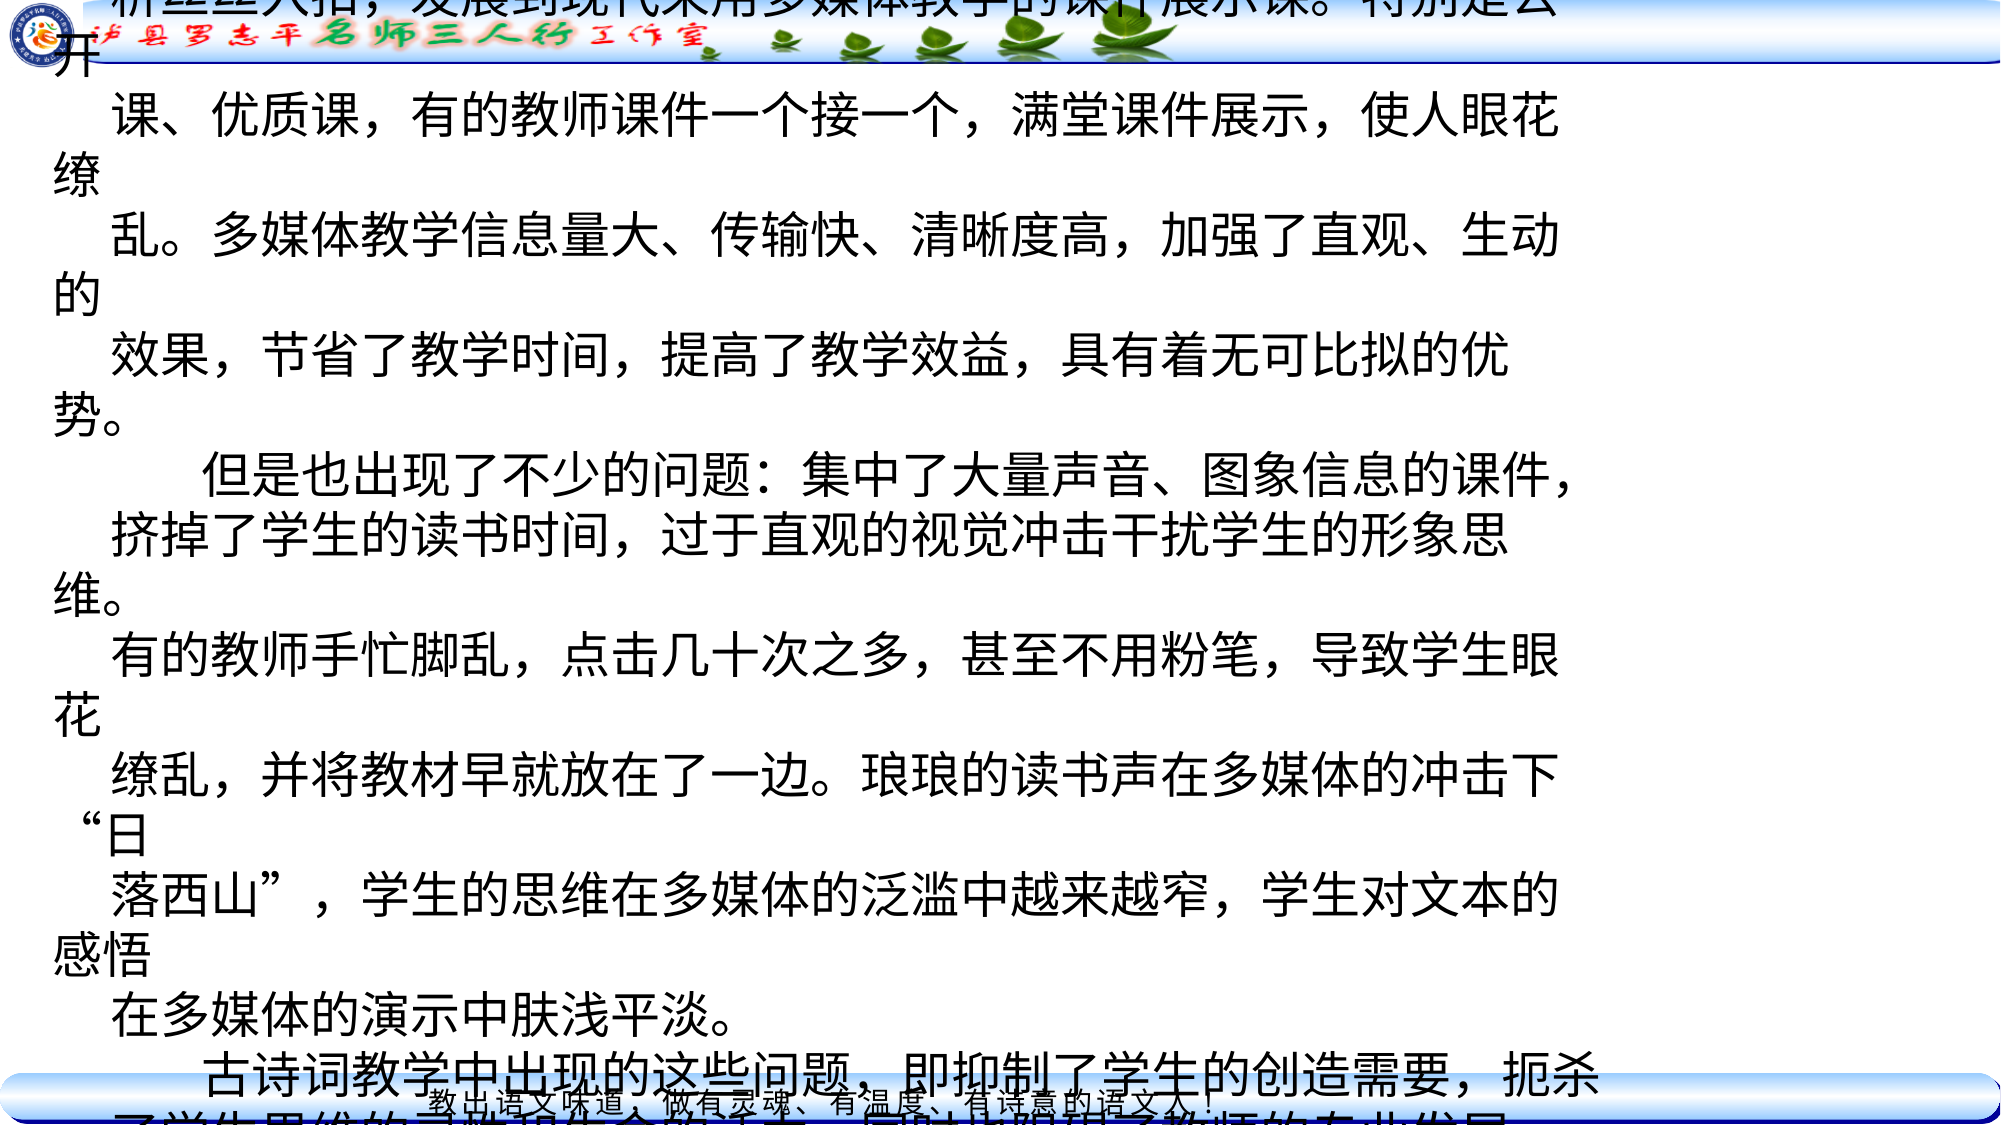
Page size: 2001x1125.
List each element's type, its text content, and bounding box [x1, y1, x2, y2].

text_box 3.从“满堂灌”到“满堂作秀” 随着现代教育技术的普及，古诗词教学从过去教师侃侃而谈，分 析丝丝入扣，发展到现代采用多媒体教学的课件展示课。特别是公开 课、优质课，有的教师课件一个接一个，满堂课件展示，使人眼花缭 乱。多媒体教学信息量大、传输快、清晰度高，加强了直观、生动的 效果，节省了教学时间，提高了教学效益，具有着无可比拟的优势。 但是也出现了不少的问题：集中了大量声音、图象信息的课件， 挤掉了学生的读书时间，过于直观的视觉冲击干扰学生的形象思维。 有的教师手忙脚乱，点击几十次之多，甚至不用粉笔，导致学生眼花 缭乱，并将教材早就放在了一边。琅琅的读书声在多媒体的冲击下“日 落西山”，学生的思维在多媒体的泛滥中越来越窄，学生对文本的感悟 在多媒体的演示中肤浅平淡。 古诗词教学中出现的这些问题，即抑制了学生的创造需要，扼杀 了学生思维的灵性和生命的活力，同时也阻碍了教师的专业发展。我国 历代教学都以“吟诵”为主，以“日诵万言”为美谈。教师越俎代庖的 [37, 105, 1618, 1021]
picture [9, 2, 75, 68]
picture [83, 0, 2001, 64]
